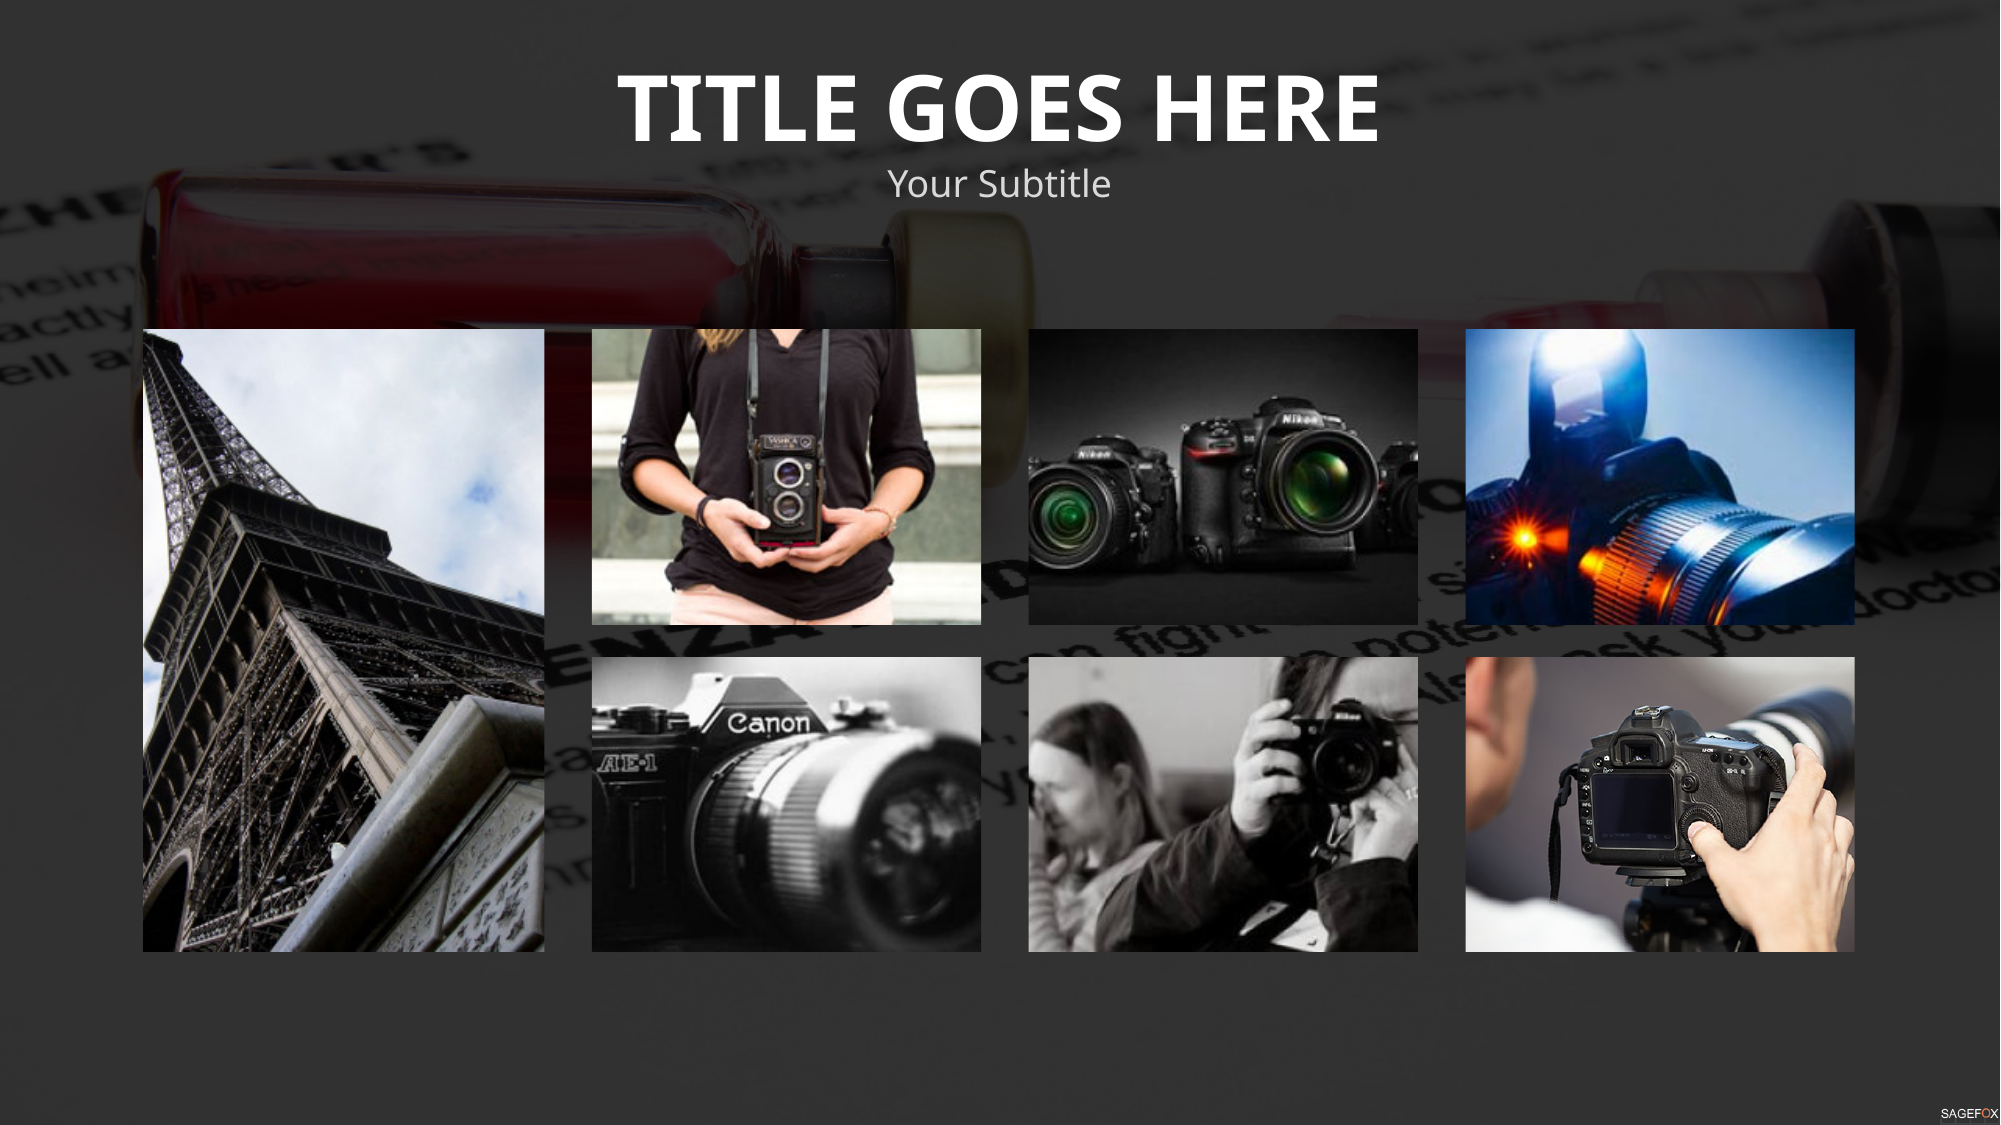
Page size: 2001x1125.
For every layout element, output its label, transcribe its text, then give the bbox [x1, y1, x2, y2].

text_box TITLE GOES HERE Your Subtitle [548, 42, 1452, 212]
picture [0, 0, 2001, 1125]
